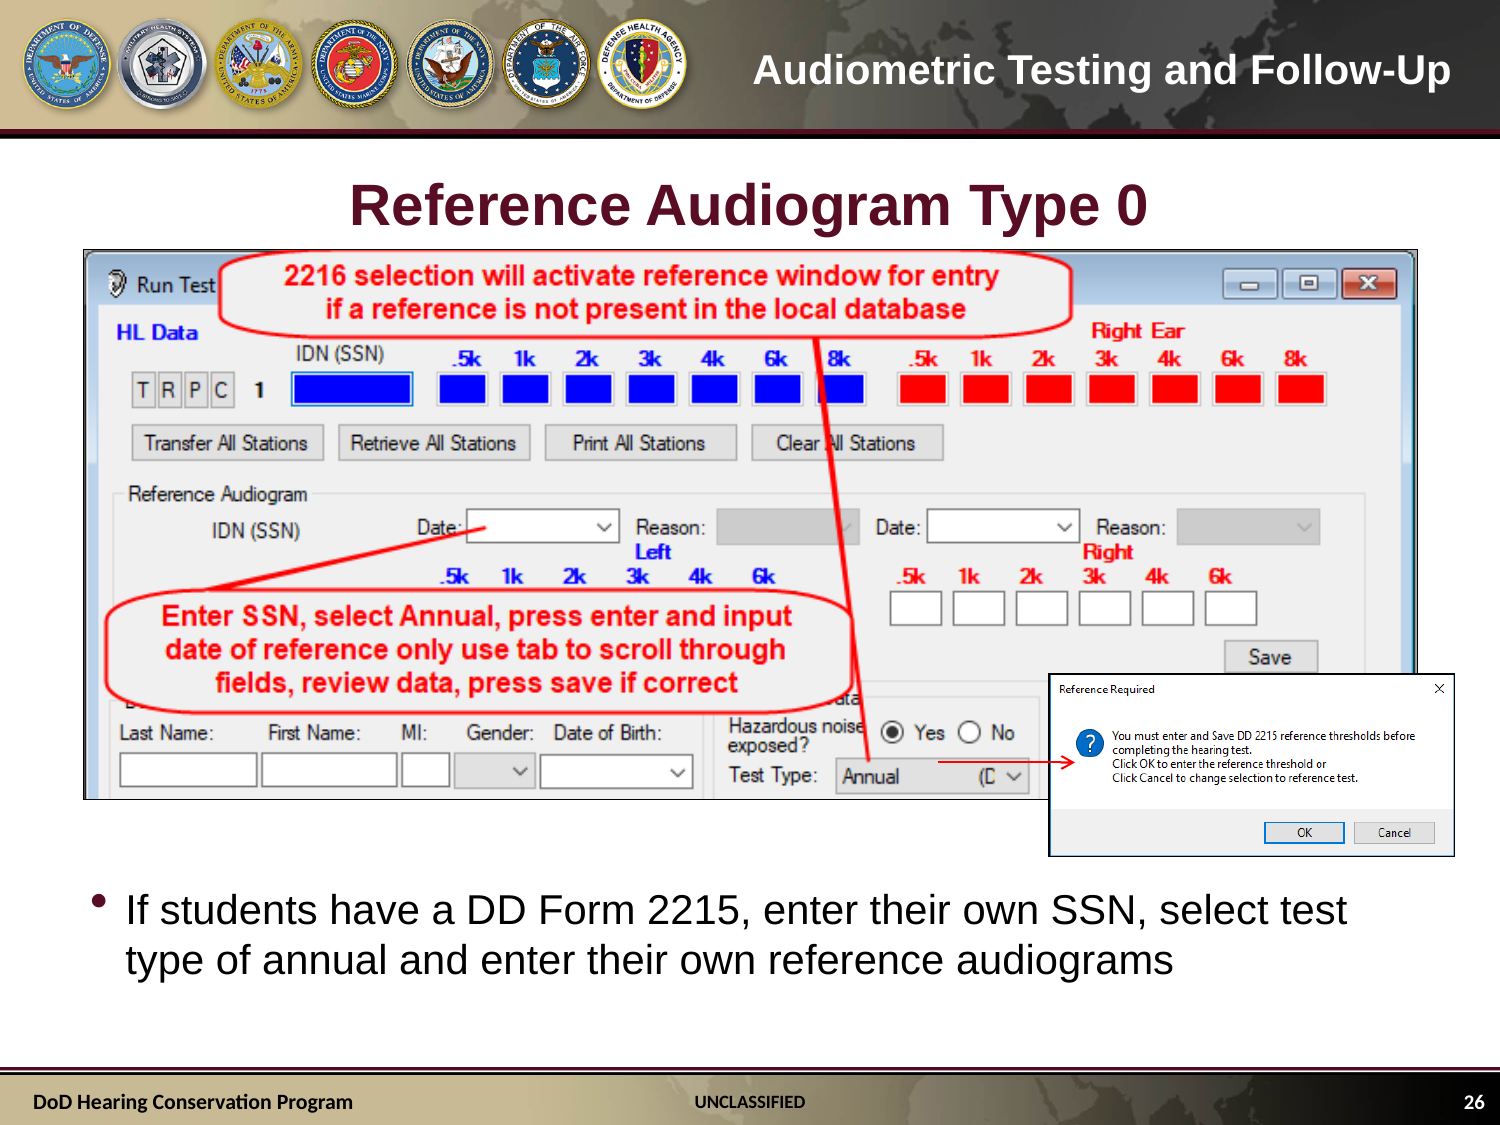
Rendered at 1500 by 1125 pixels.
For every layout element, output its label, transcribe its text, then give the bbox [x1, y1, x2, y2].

picture [83, 249, 1455, 857]
picture [0, 0, 1500, 139]
list If students have a DD Form 2215, enter their own SSN, select test type of annual and enter their own reference audiograms [74, 874, 1426, 1002]
picture [0, 1067, 1500, 1125]
title Reference Audiogram Type 0 [74, 153, 1426, 251]
